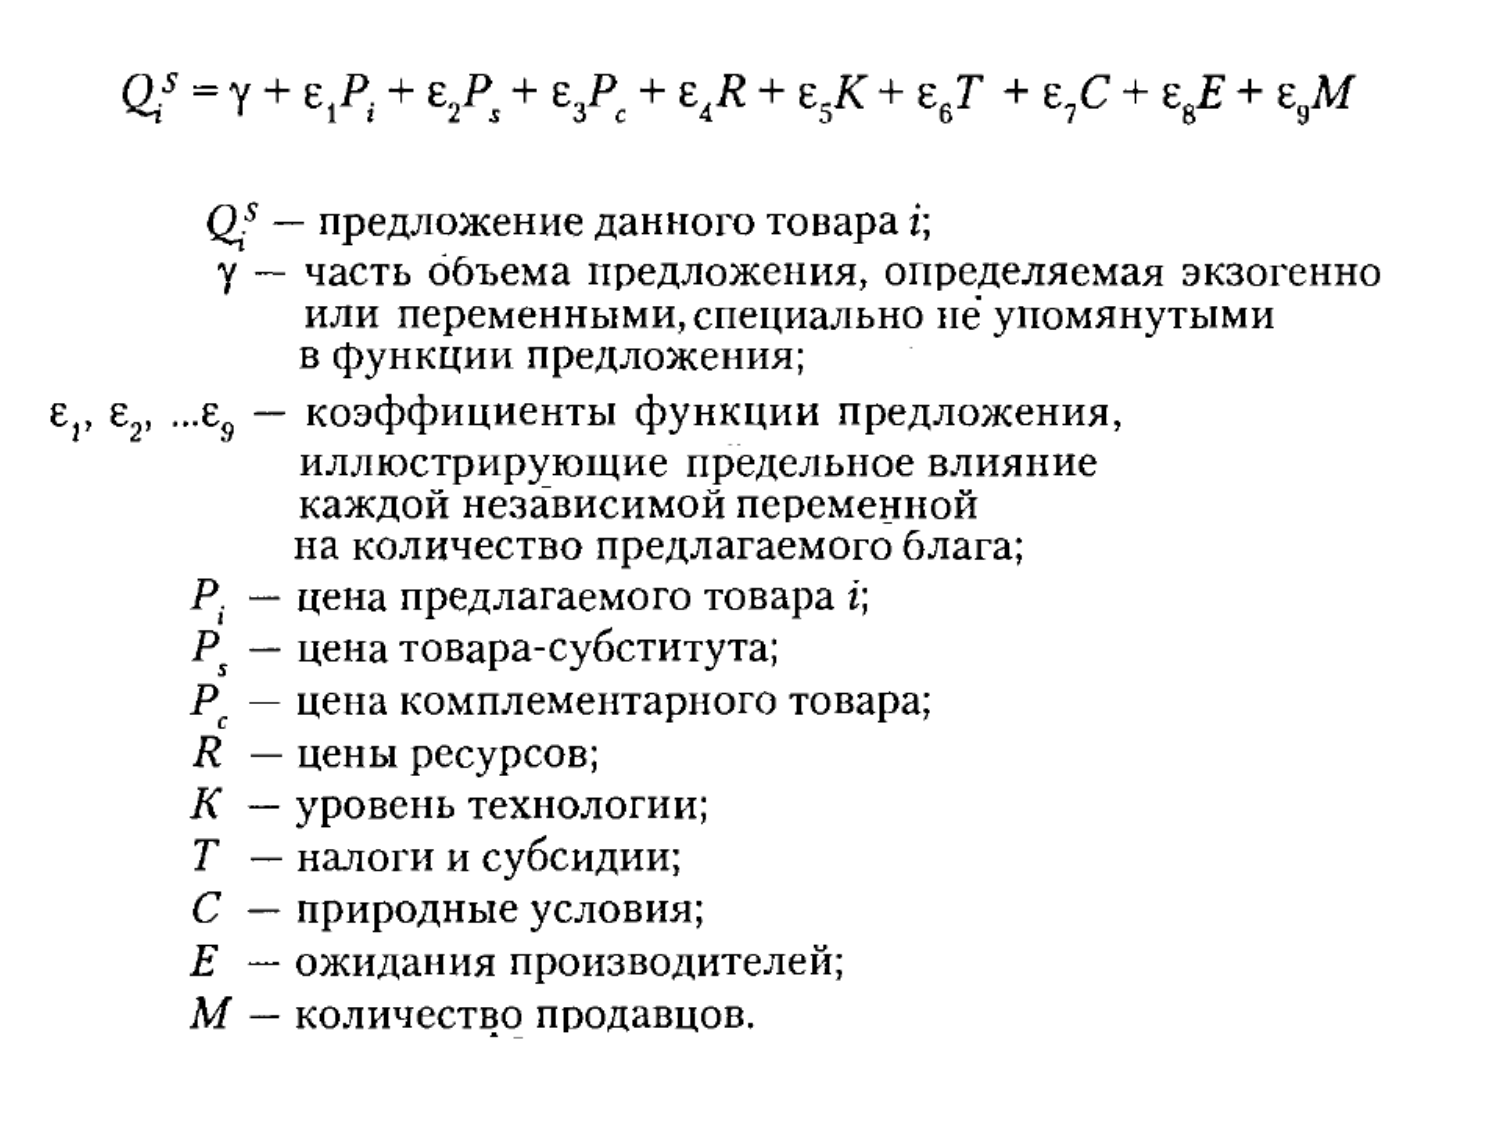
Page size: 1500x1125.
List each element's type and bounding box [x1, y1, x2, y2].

picture [29, 172, 1399, 1042]
picture [100, 66, 1365, 133]
